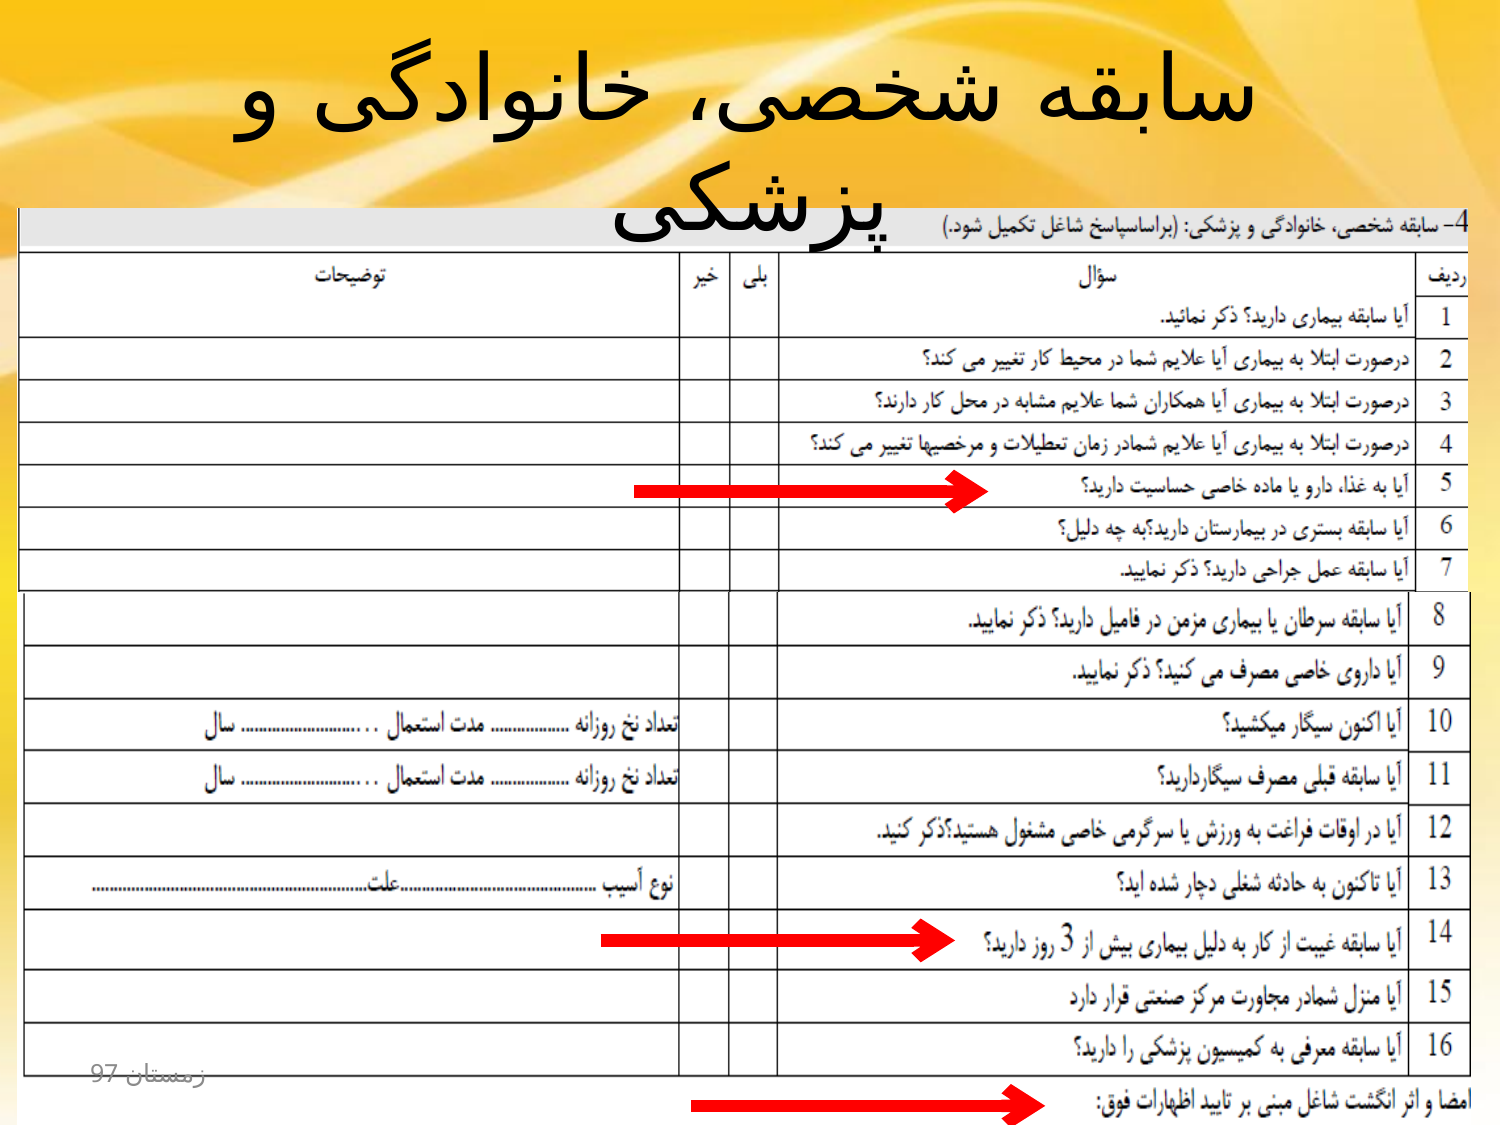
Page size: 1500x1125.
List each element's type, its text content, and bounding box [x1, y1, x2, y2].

picture [0, 0, 1500, 1125]
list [17, 207, 1469, 592]
title سابقه شخصی، خانوادگی و پزشکی [75, 45, 1425, 206]
